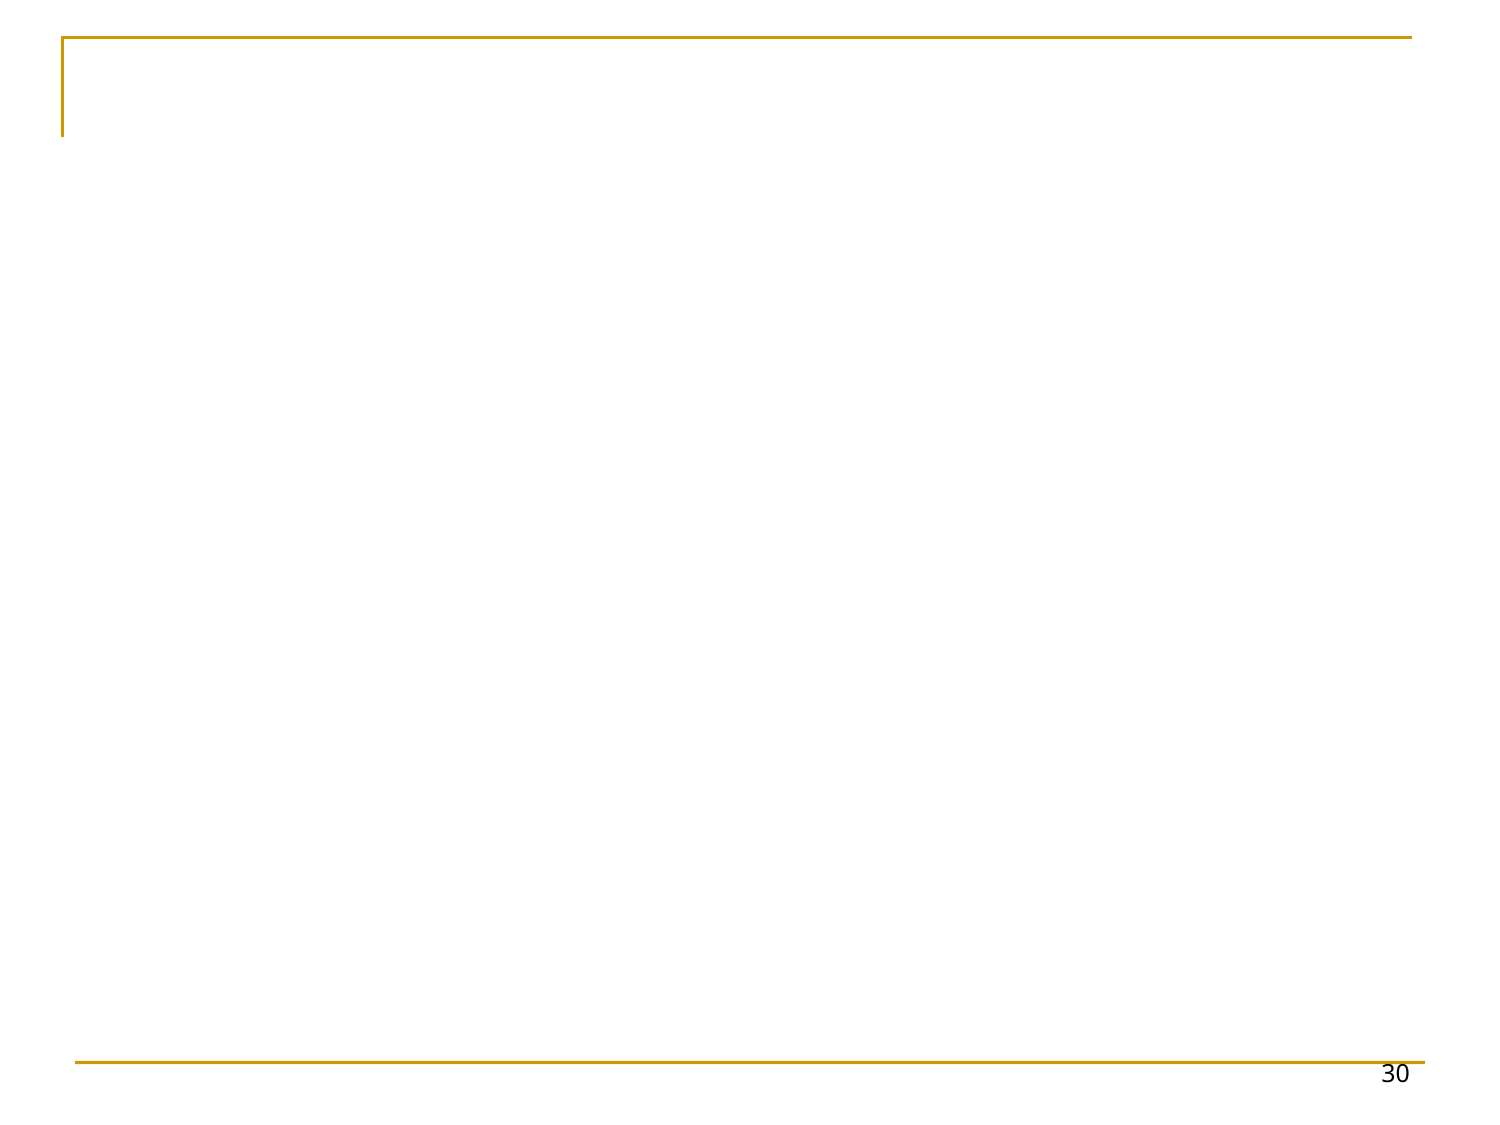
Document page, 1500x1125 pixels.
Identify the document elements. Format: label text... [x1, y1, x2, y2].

slide_number 30 [1074, 1023, 1426, 1100]
